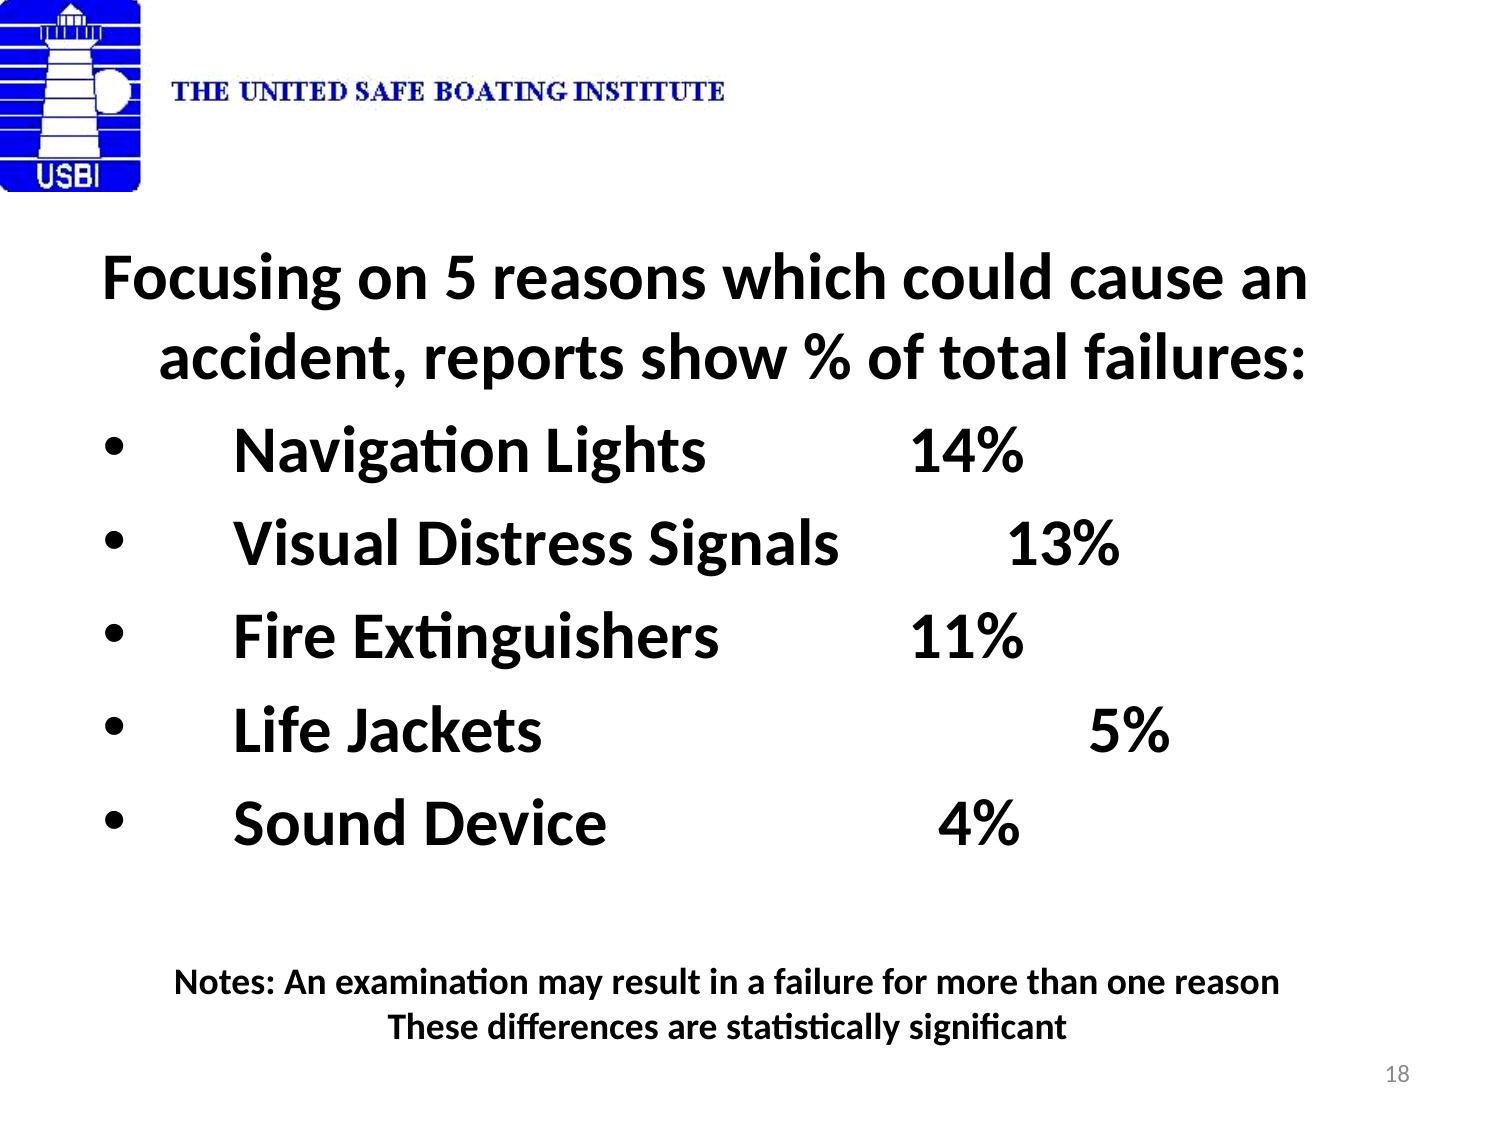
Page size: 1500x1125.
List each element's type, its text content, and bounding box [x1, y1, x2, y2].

list Focusing on 5 reasons which could cause an accident, reports show % of total failures: Navigation Lights 14% Visual Distress Signals 13% Fire Extinguishers 11% Life Jackets 5% Sound Device 4% [87, 224, 1438, 968]
picture [0, 0, 736, 192]
slide_number 18 [1074, 1042, 1425, 1103]
text_box Notes: An examination may result in a failure for more than one reason These differences are statistically significant [159, 949, 1297, 1055]
